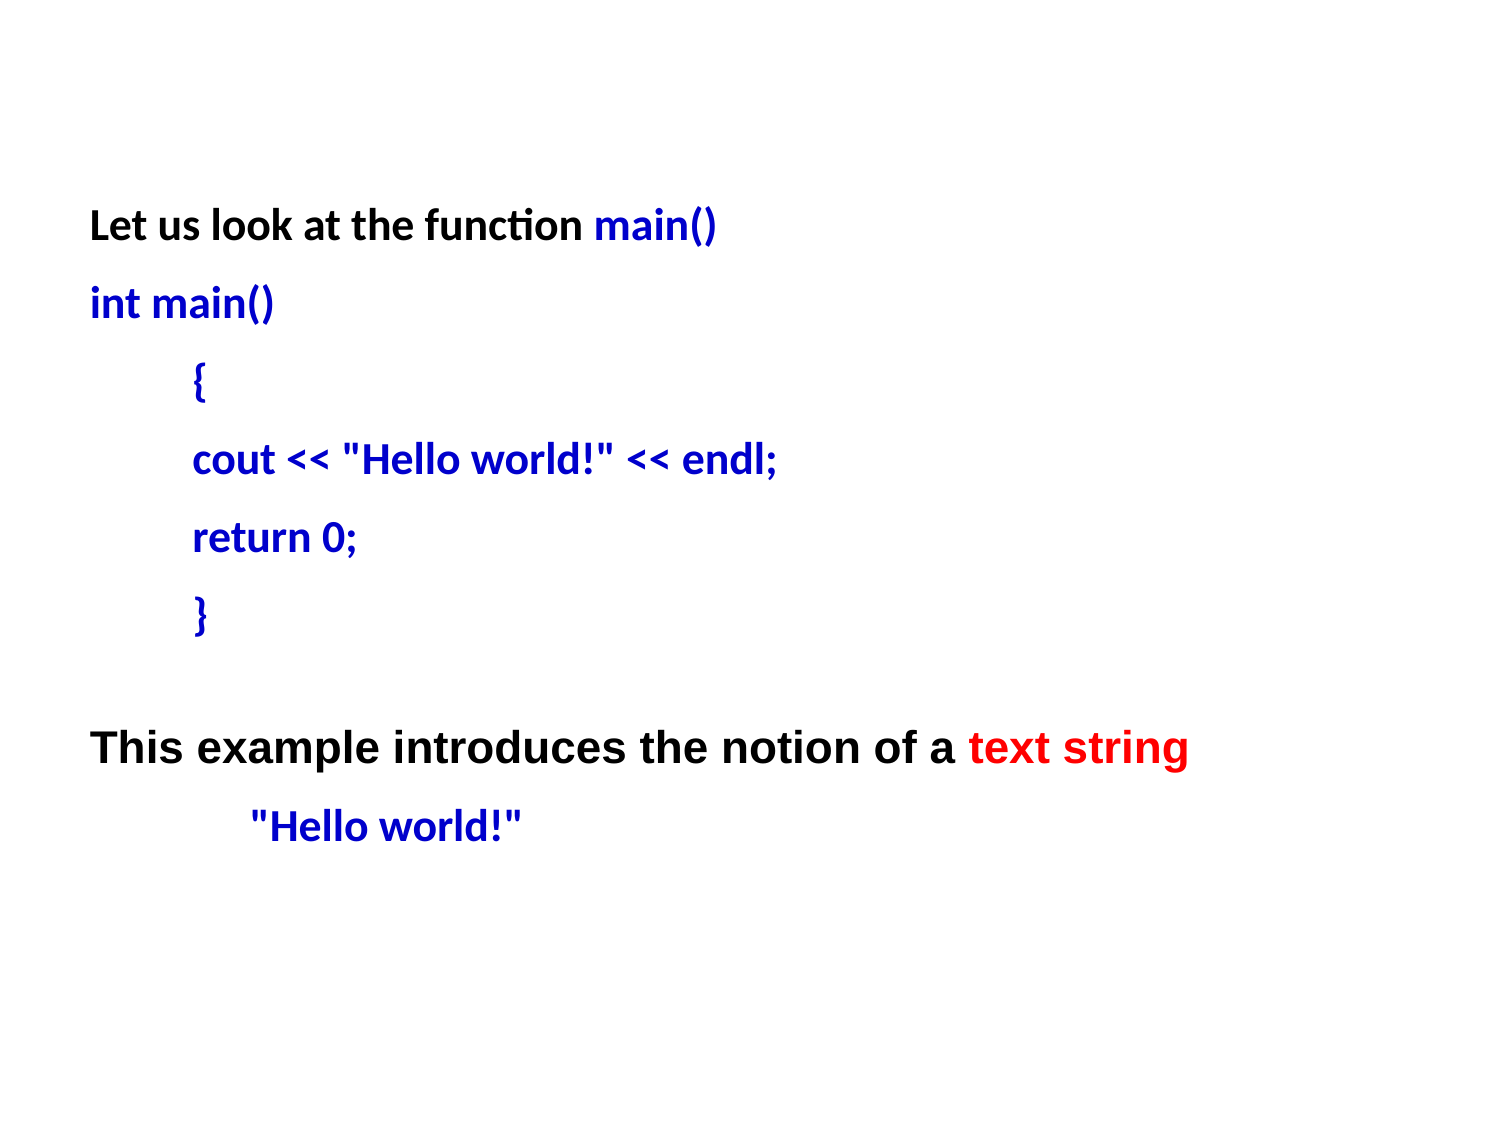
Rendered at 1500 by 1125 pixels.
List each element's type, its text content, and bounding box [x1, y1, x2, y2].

text_box Let us look at the function main() int main() { cout << "Hello world!" << endl; return 0; } This example introduces the notion of a text string "Hello world!" [74, 187, 1338, 858]
